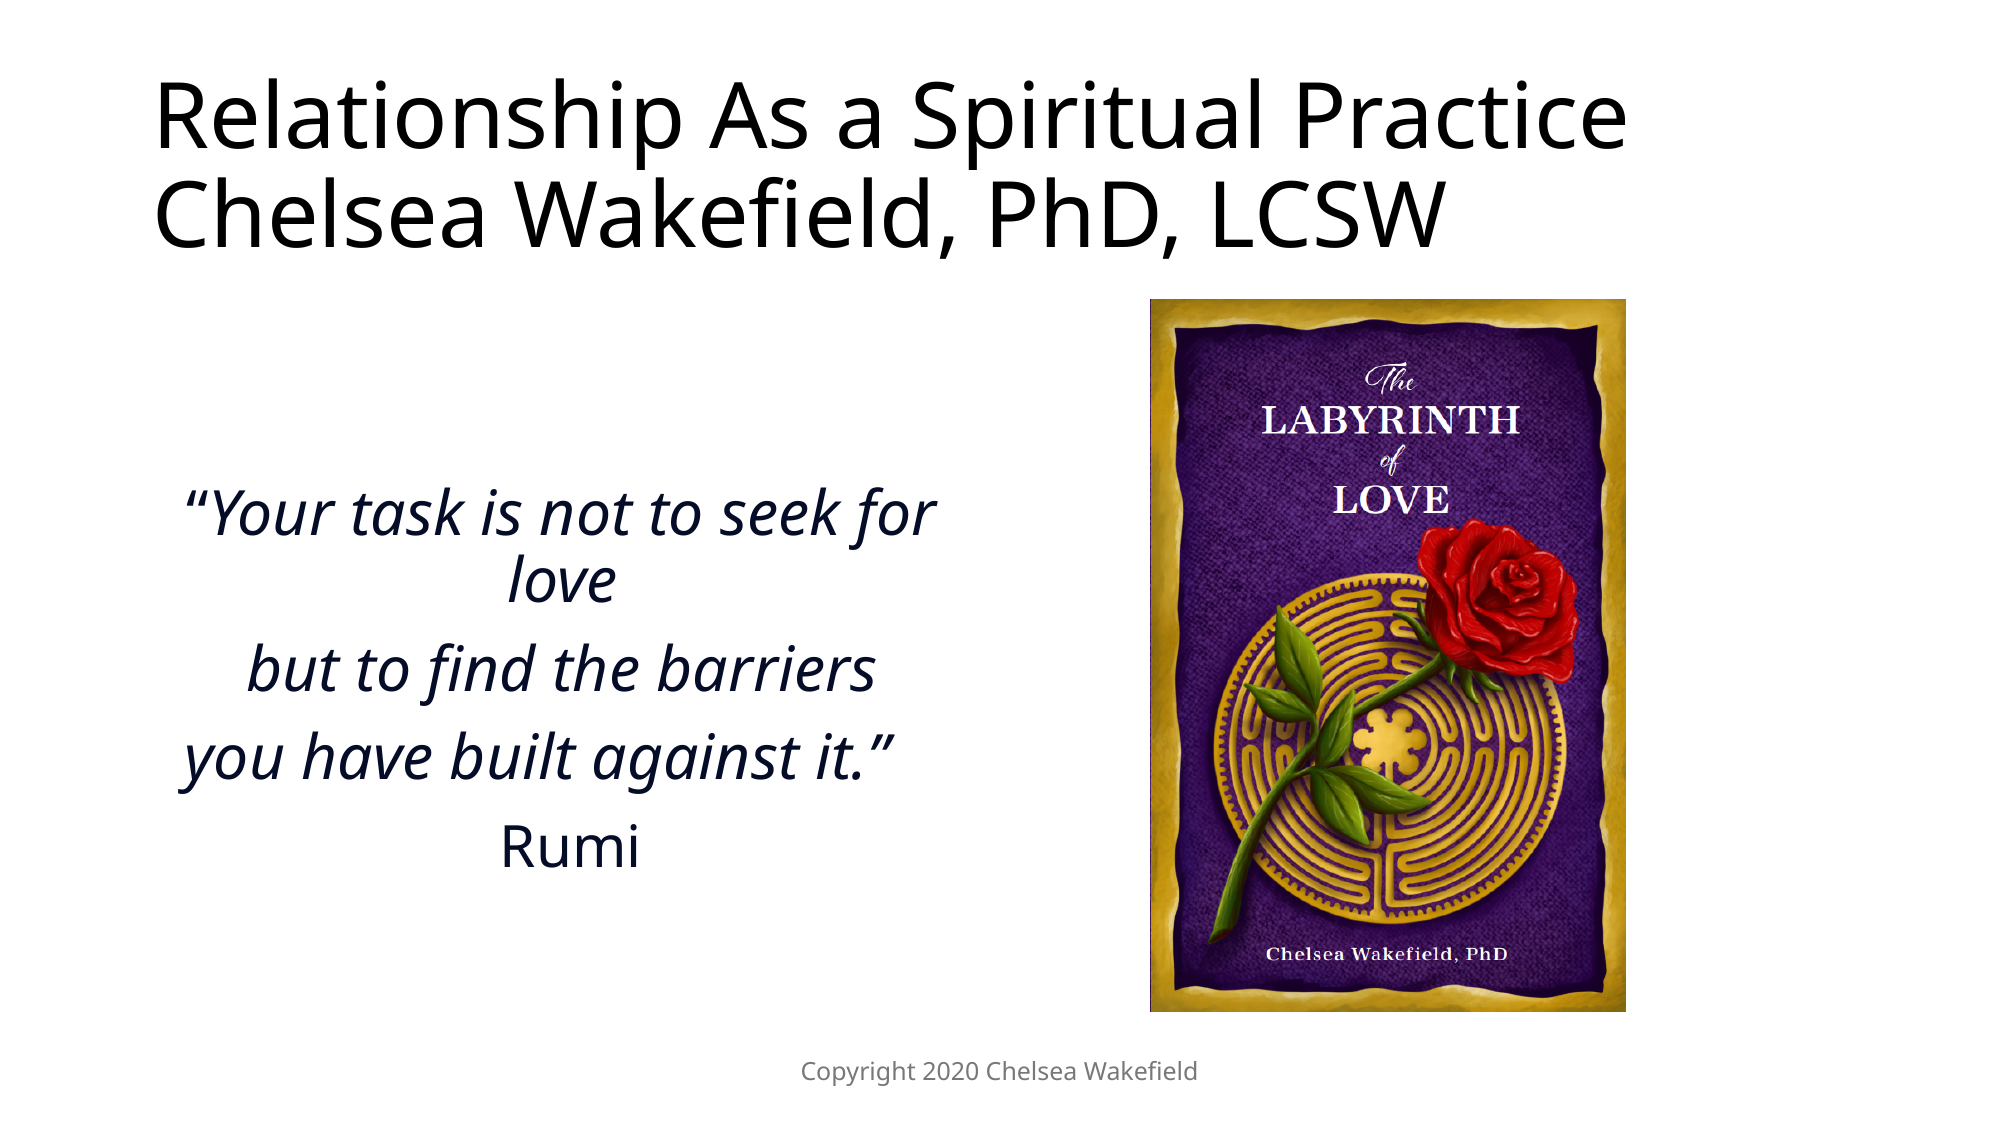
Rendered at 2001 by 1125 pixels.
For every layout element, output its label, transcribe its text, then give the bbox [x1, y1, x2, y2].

list “Your task is not to seek for love but to find the barriers you have built against it.” Rumi [137, 299, 988, 1014]
picture [1149, 298, 1626, 1013]
title Relationship As a Spiritual Practice Chelsea Wakefield, PhD, LCSW [137, 59, 1863, 278]
footer Copyright 2020 Chelsea Wakefield [662, 1042, 1338, 1103]
